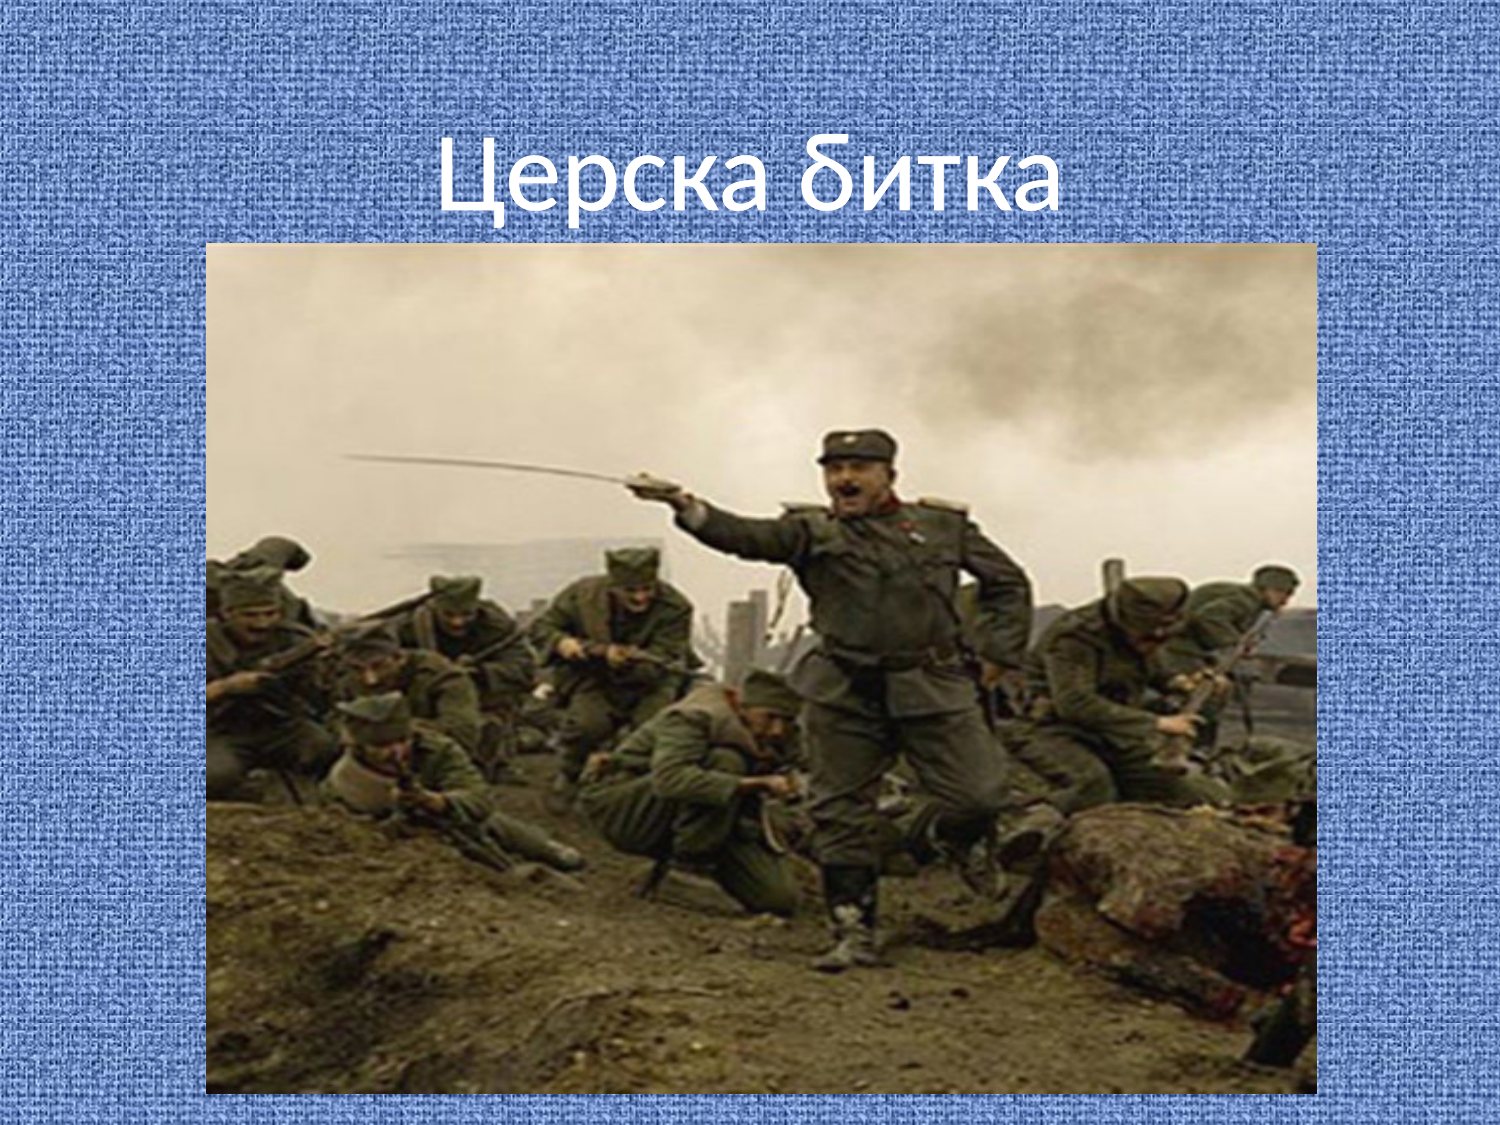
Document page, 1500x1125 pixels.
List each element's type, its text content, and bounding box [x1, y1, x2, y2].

picture [0, 0, 1500, 1125]
text_box Церска битка [415, 89, 1085, 240]
